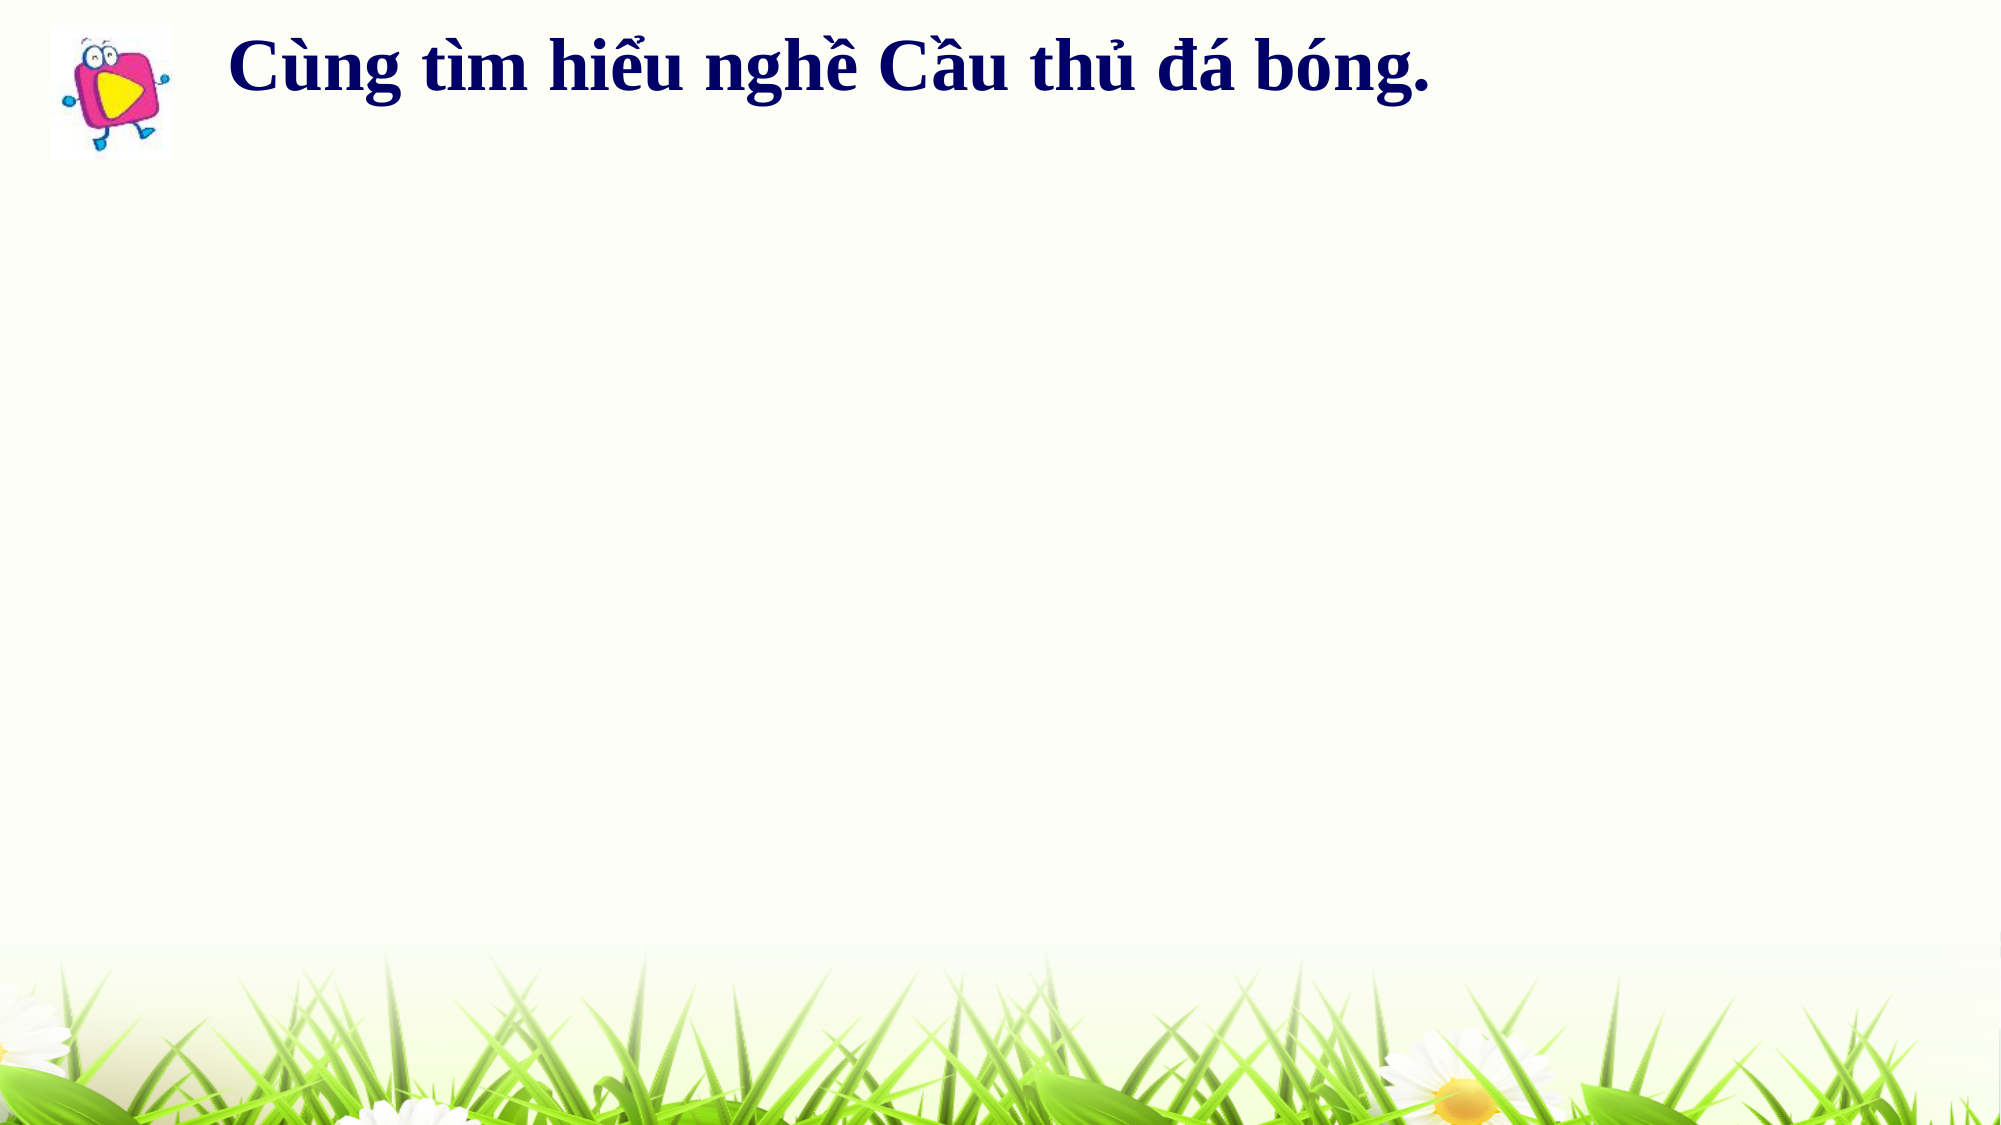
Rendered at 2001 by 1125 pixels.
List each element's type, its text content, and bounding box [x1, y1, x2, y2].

picture [0, 0, 2001, 1125]
text_box Cùng tìm hiểu nghề Cầu thủ đá bóng. [212, 24, 1675, 138]
